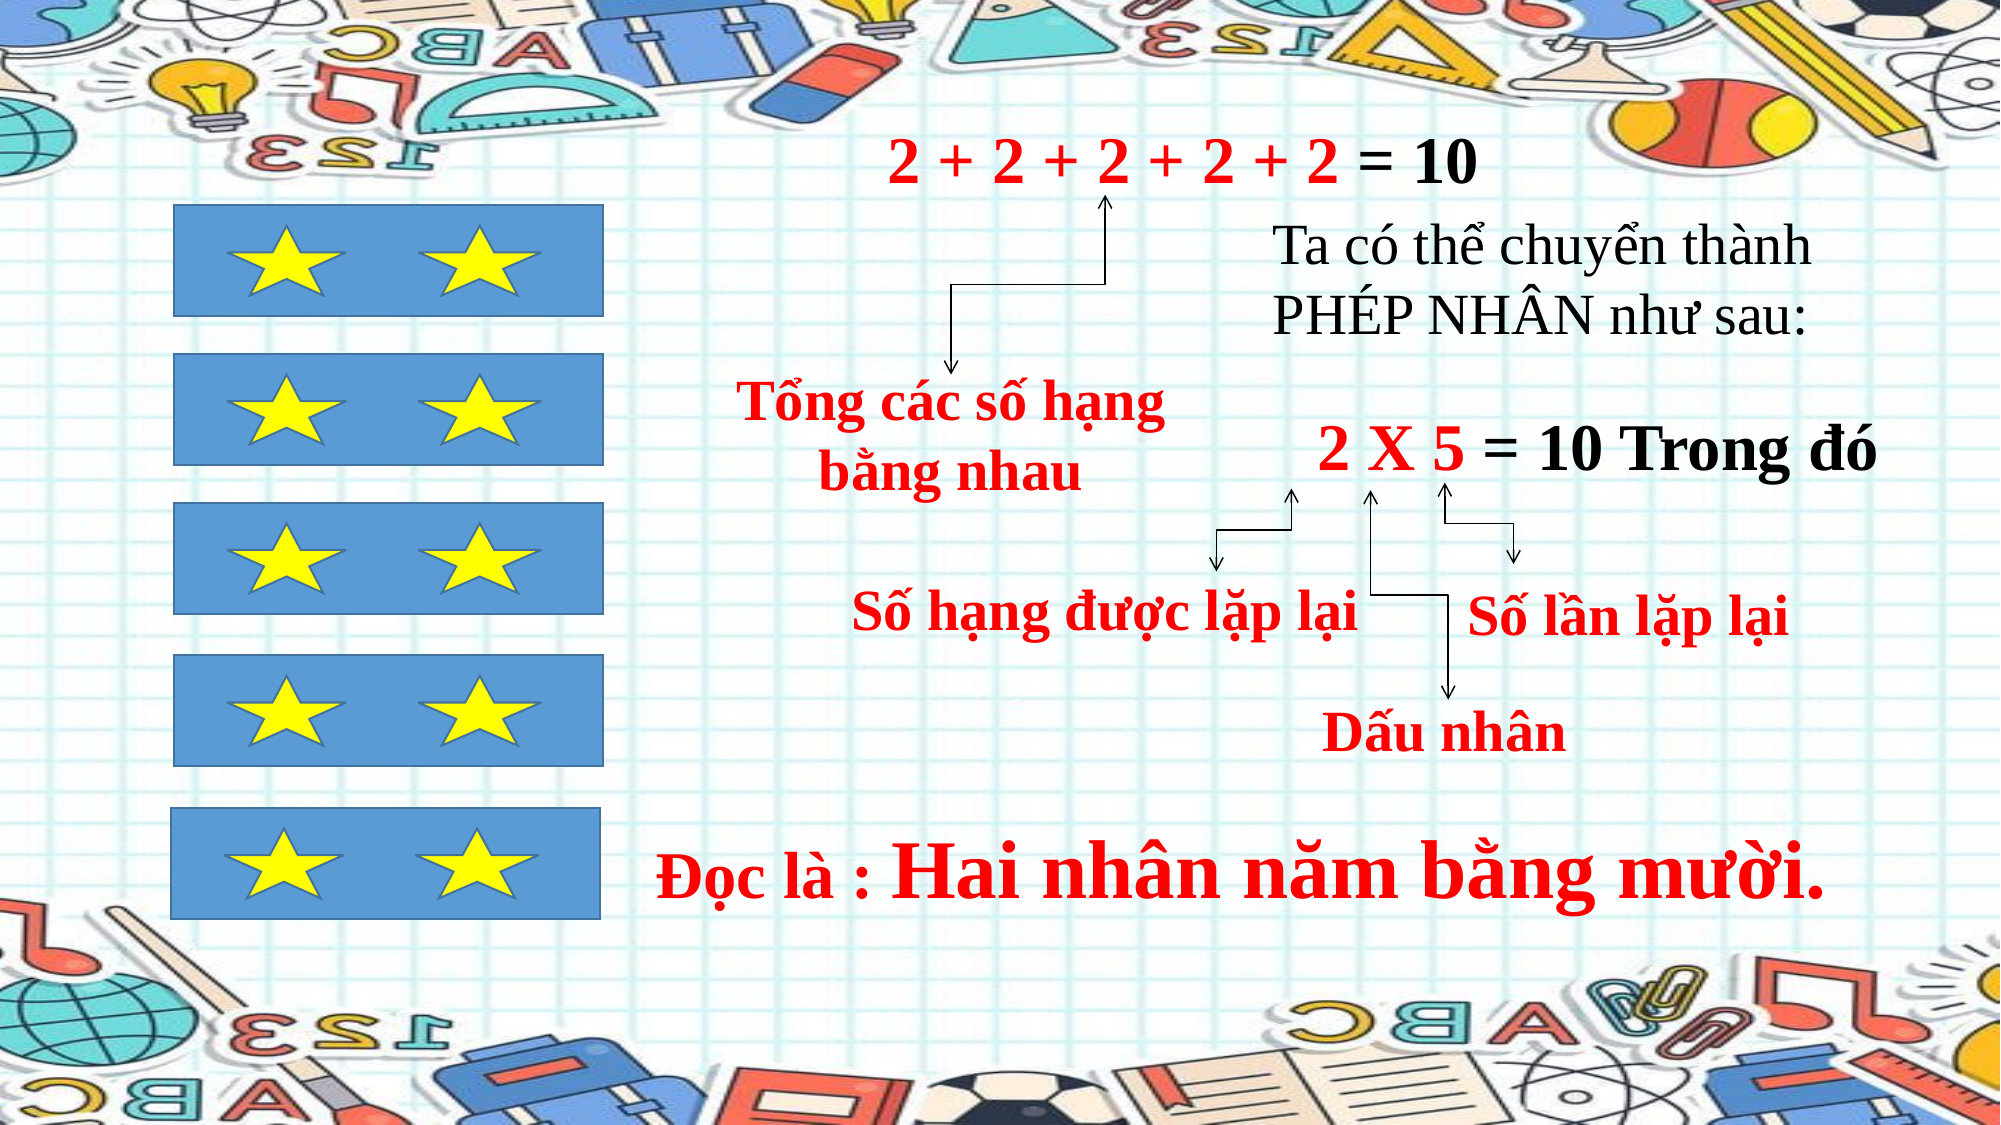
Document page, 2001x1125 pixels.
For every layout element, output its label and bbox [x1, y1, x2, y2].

text_box [1438, 489, 1520, 558]
text_box [938, 207, 1118, 362]
picture [0, 0, 2000, 1125]
text_box [1212, 492, 1296, 568]
text_box [1304, 556, 1515, 634]
